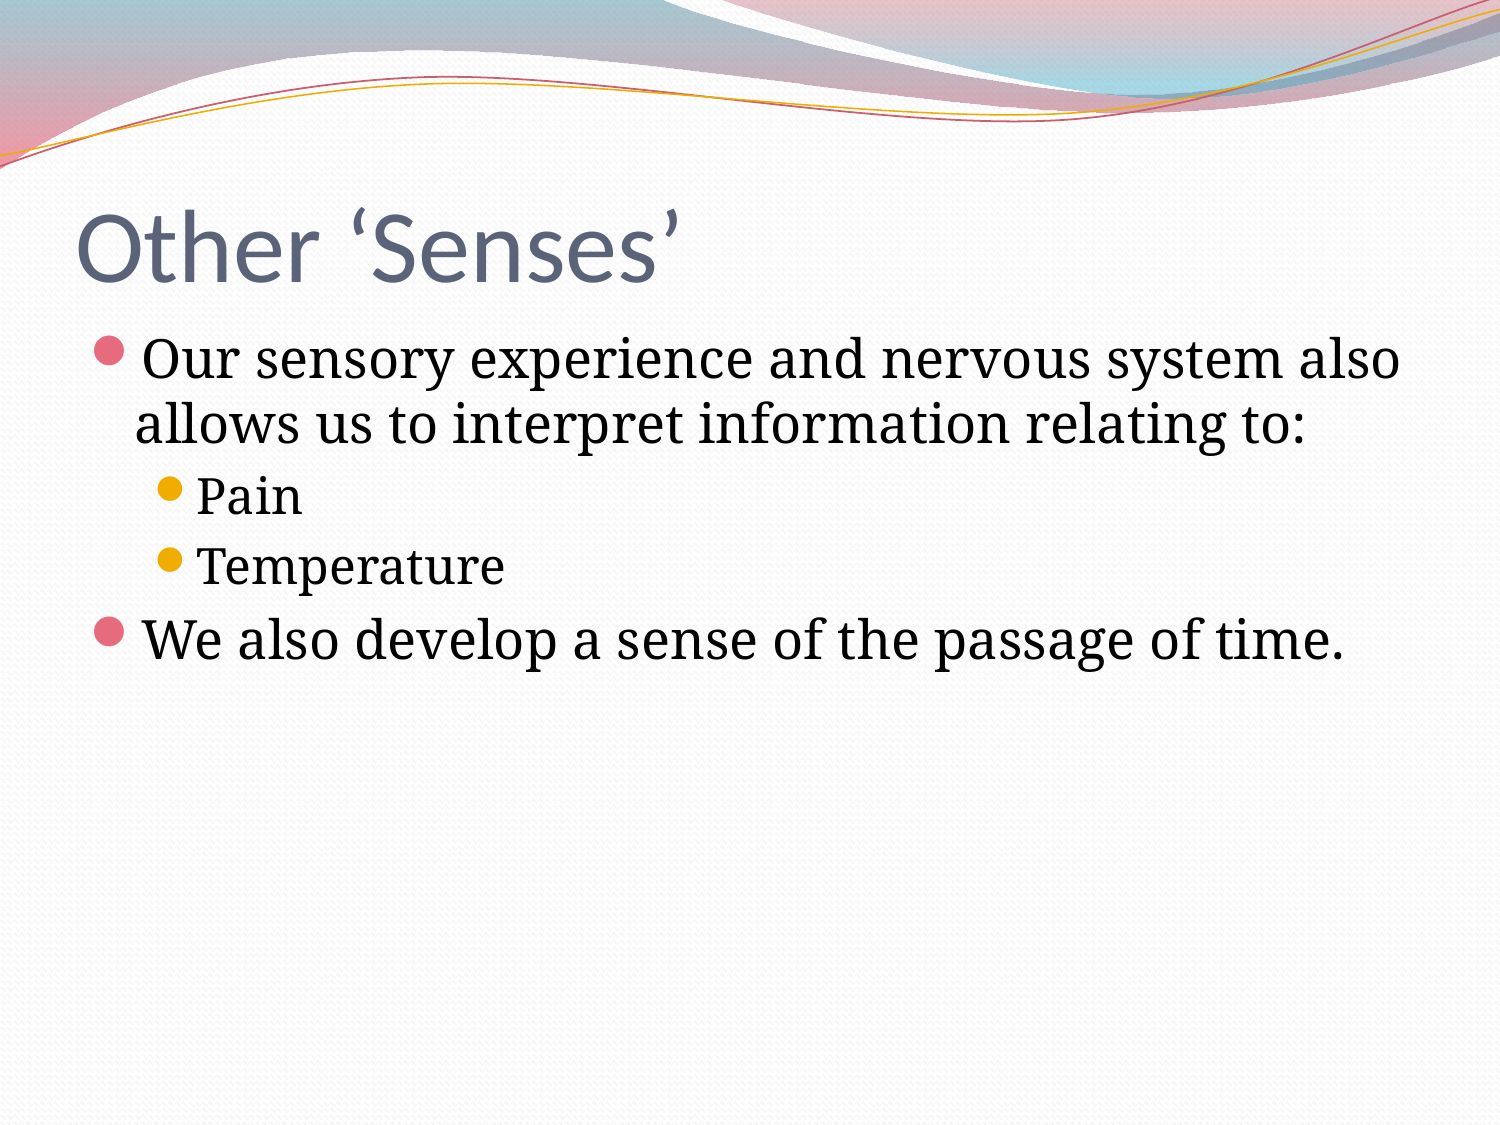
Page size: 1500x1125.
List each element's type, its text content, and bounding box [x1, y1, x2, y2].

list Our sensory experience and nervous system also allows us to interpret information relating to: Pain Temperature We also develop a sense of the passage of time. [75, 317, 1425, 1038]
title Other ‘Senses’ [75, 115, 1425, 303]
